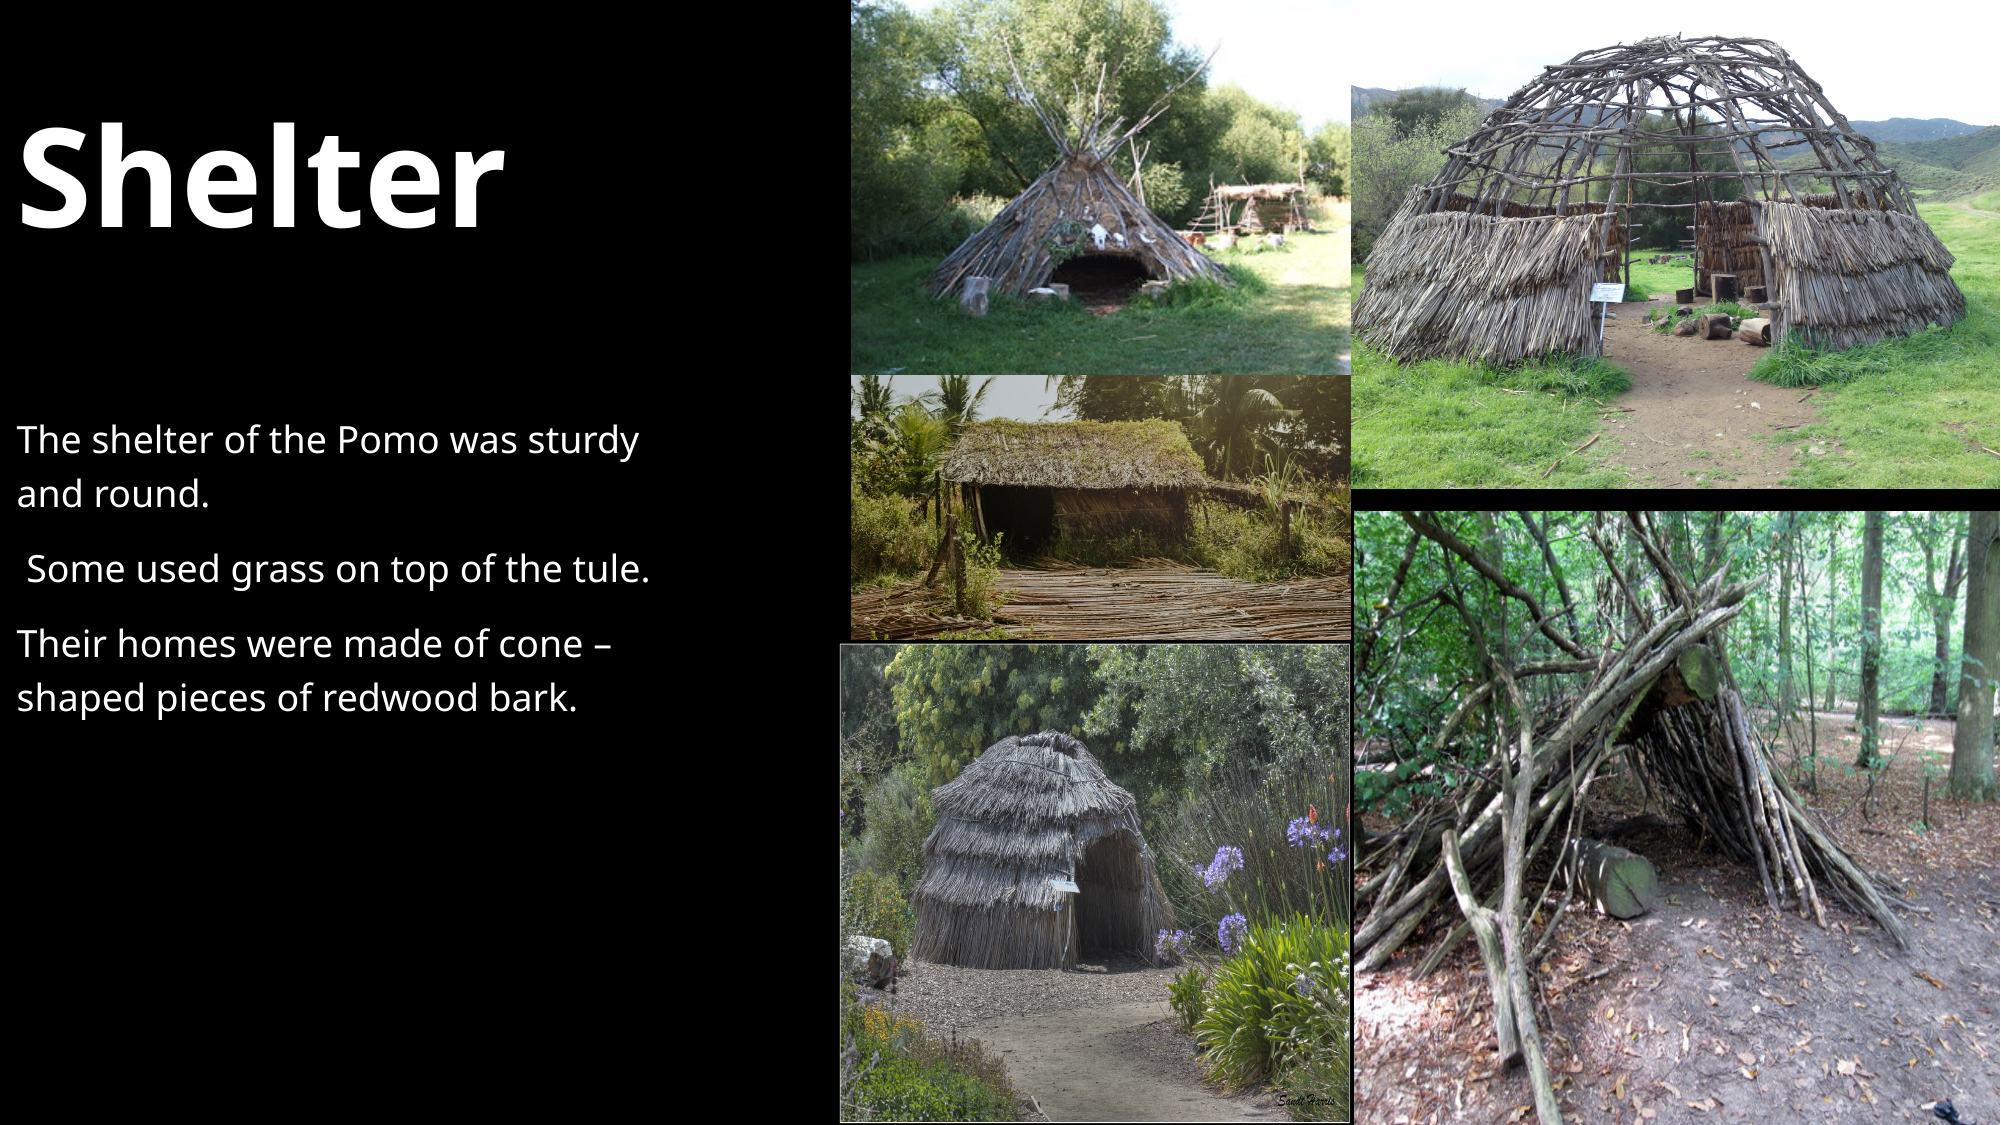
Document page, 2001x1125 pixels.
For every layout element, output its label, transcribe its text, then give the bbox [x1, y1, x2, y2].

list The shelter of the Pomo was sturdy and round. Some used grass on top of the tule. Their homes were made of cone – shaped pieces of redwood bark. [1, 333, 718, 1048]
title Shelter [1, 28, 851, 265]
picture [1354, 511, 2000, 1125]
picture [837, 0, 2000, 1125]
